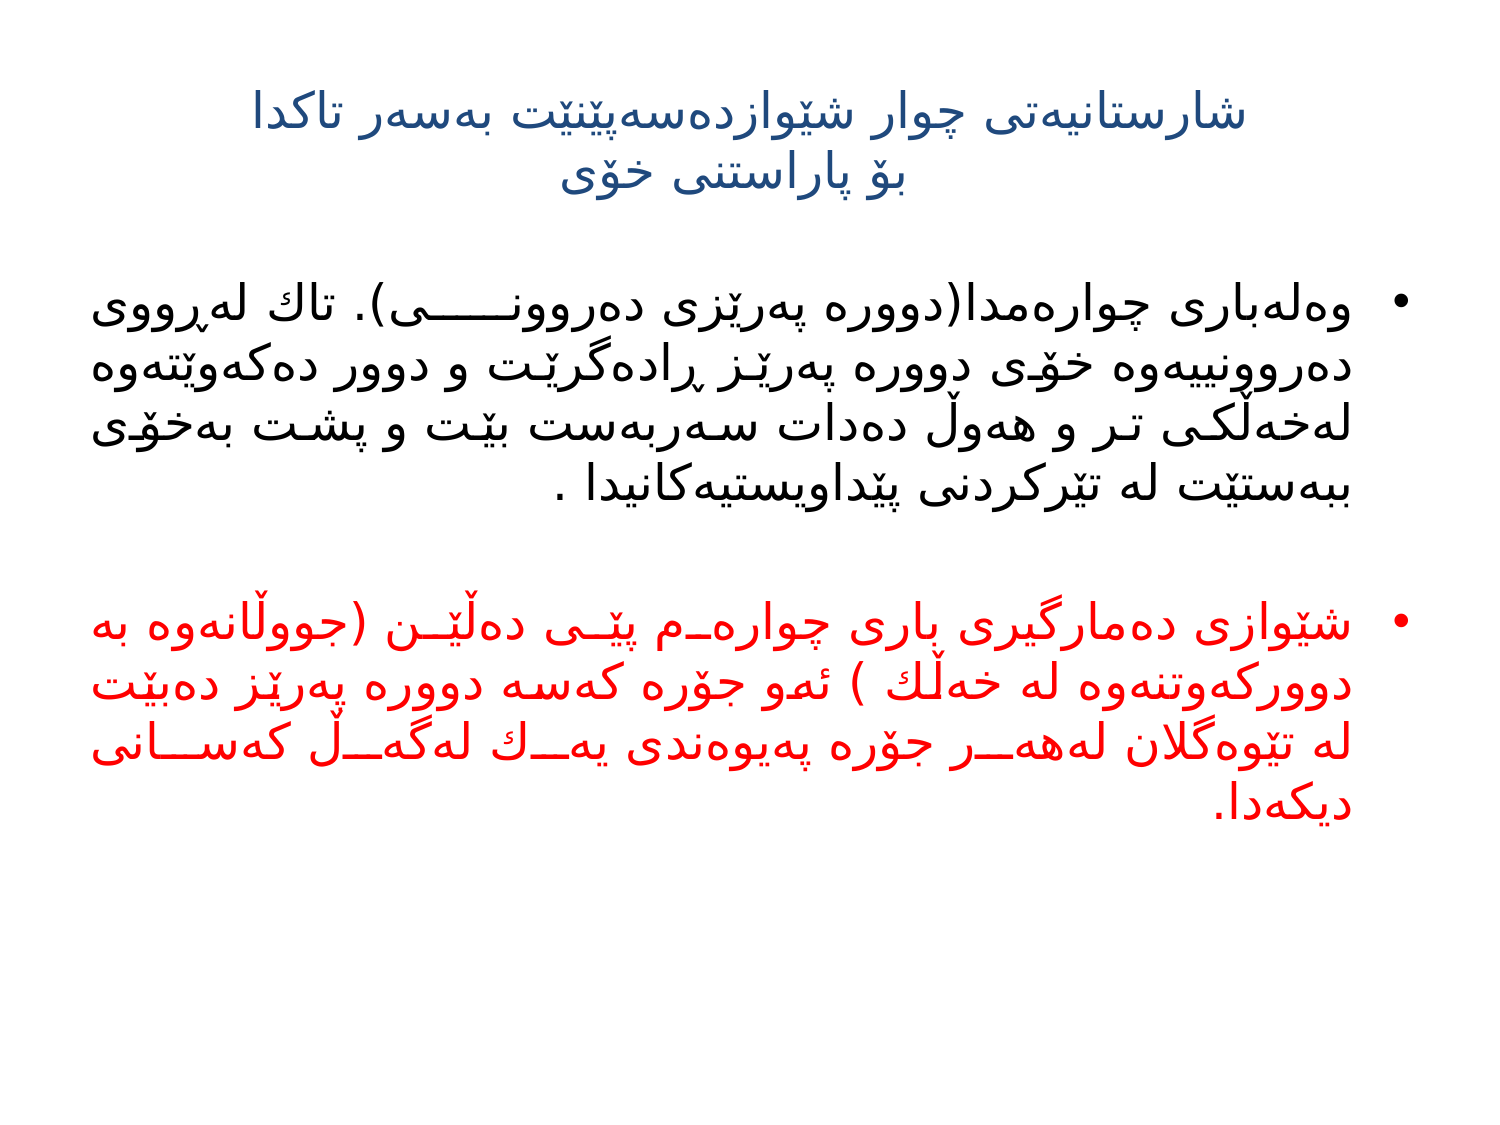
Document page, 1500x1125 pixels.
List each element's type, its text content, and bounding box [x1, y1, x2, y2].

title شارستانیه‌تی ‌چوار شێوازده‌سه‌پێنێت به‌سه‌ر تاكدا بۆ پاراستنی خۆی [75, 45, 1425, 233]
list وه‌له‌باری چواره‌مدا(دووره‌ په‌رێزی ده‌روونی). تاك له‌ڕووی ده‌روونییه‌وه‌ خۆی دووره‌ په‌رێز ڕاده‌گرێت و دوور ده‌كه‌وێته‌وه‌ له‌خه‌ڵكی تر و هه‌وڵ ده‌دات سه‌ربه‌ست بێت و پشت به‌خۆی ببه‌ستێت له‌ تێركردنی پێداویستیه‌كانیدا . شێوازی ده‌مارگیری باری چواره‌م پێی ده‌ڵێن (جووڵانه‌وه‌ به‌ دووركه‌وتنه‌وه‌ له‌ خه‌ڵك ) ئه‌و جۆره‌ كه‌سه‌ دووره‌ په‌رێز ده‌بێت له‌ تێوه‌گلان له‌هه‌ر جۆره‌ په‌یوه‌ندی یه‌ك له‌گه‌ڵ كه‌سانی دیكه‌دا. [75, 262, 1425, 1005]
